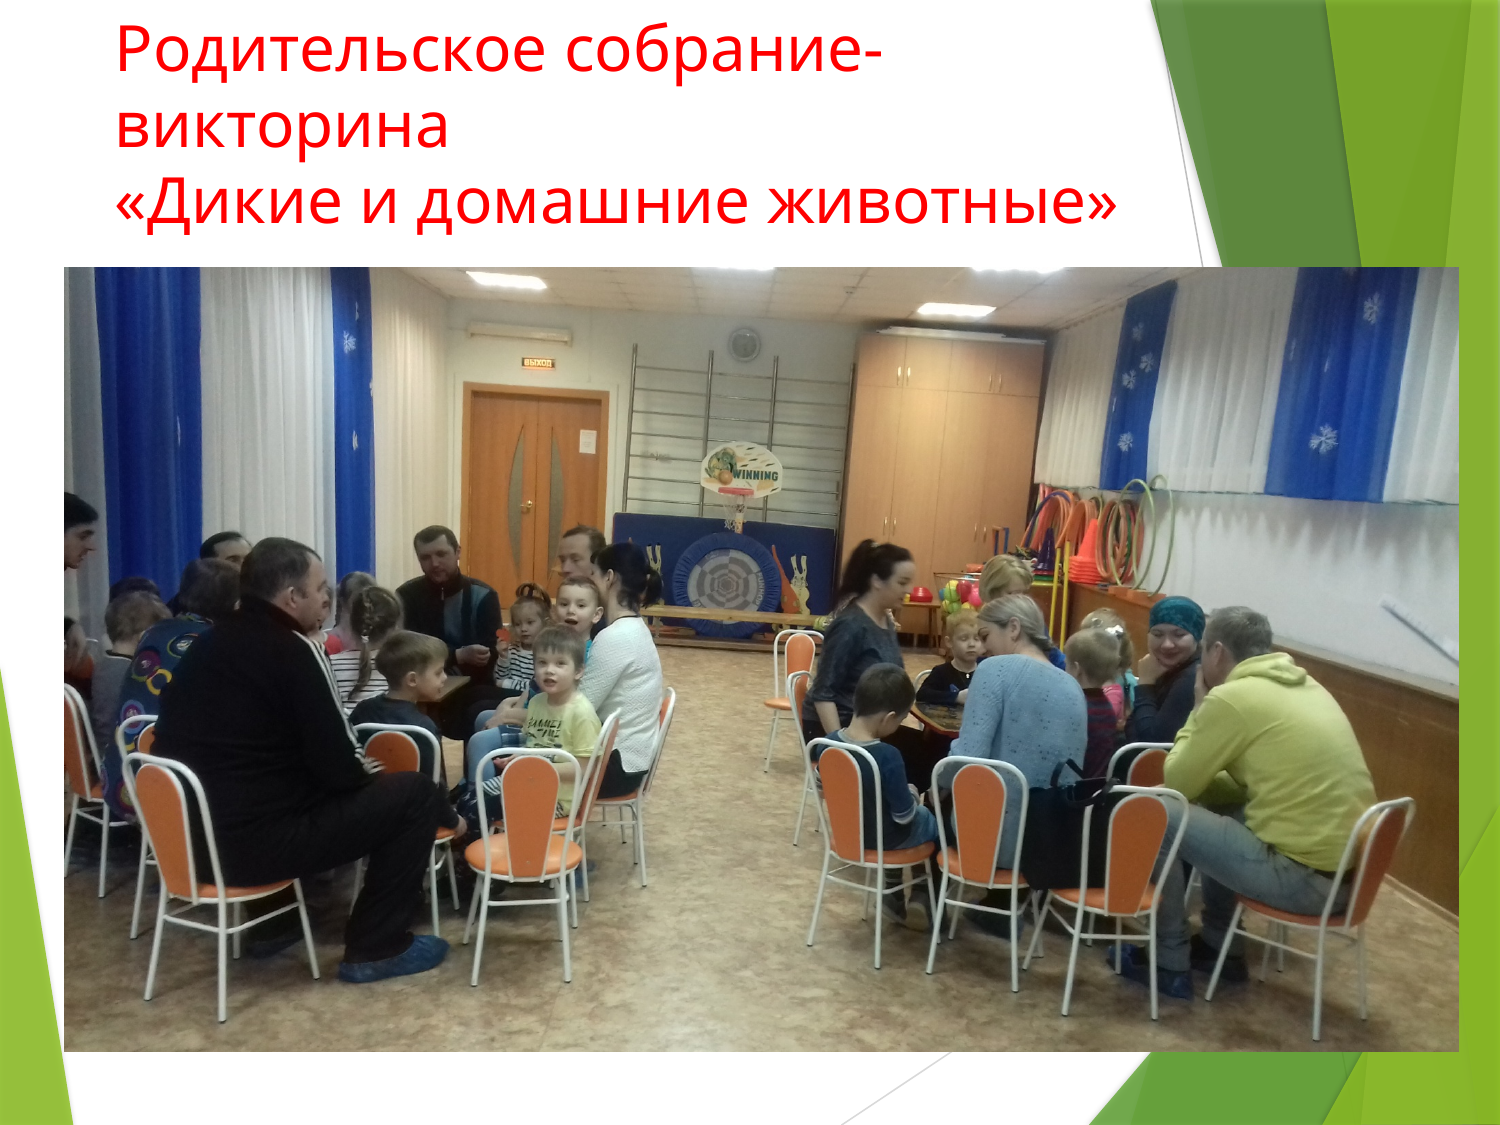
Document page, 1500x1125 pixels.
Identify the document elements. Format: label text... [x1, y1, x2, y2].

title Родительское собрание-викторина «Дикие и домашние животные» [99, 0, 1142, 265]
picture [64, 266, 1460, 1052]
